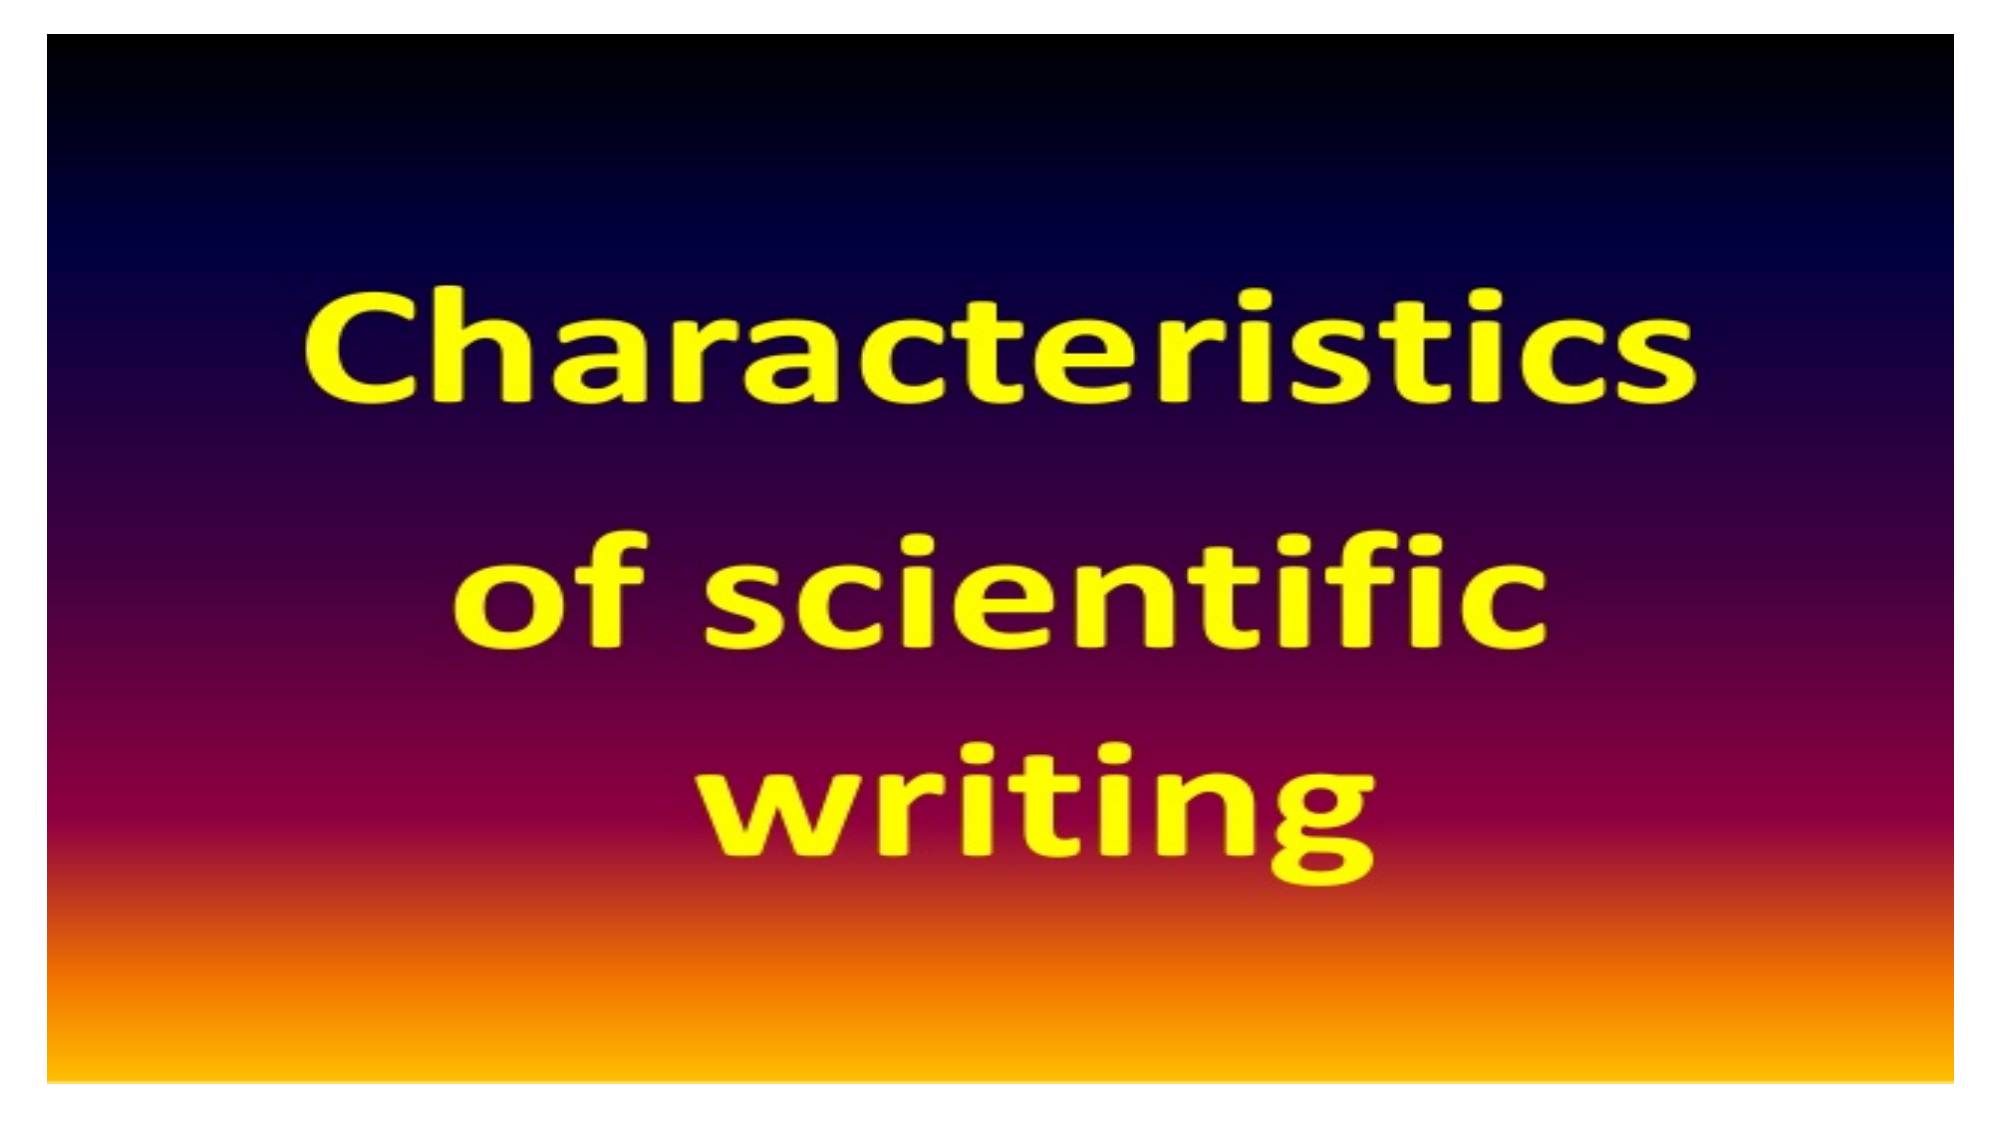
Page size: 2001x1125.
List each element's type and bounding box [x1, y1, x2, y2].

picture [47, 33, 1954, 1084]
